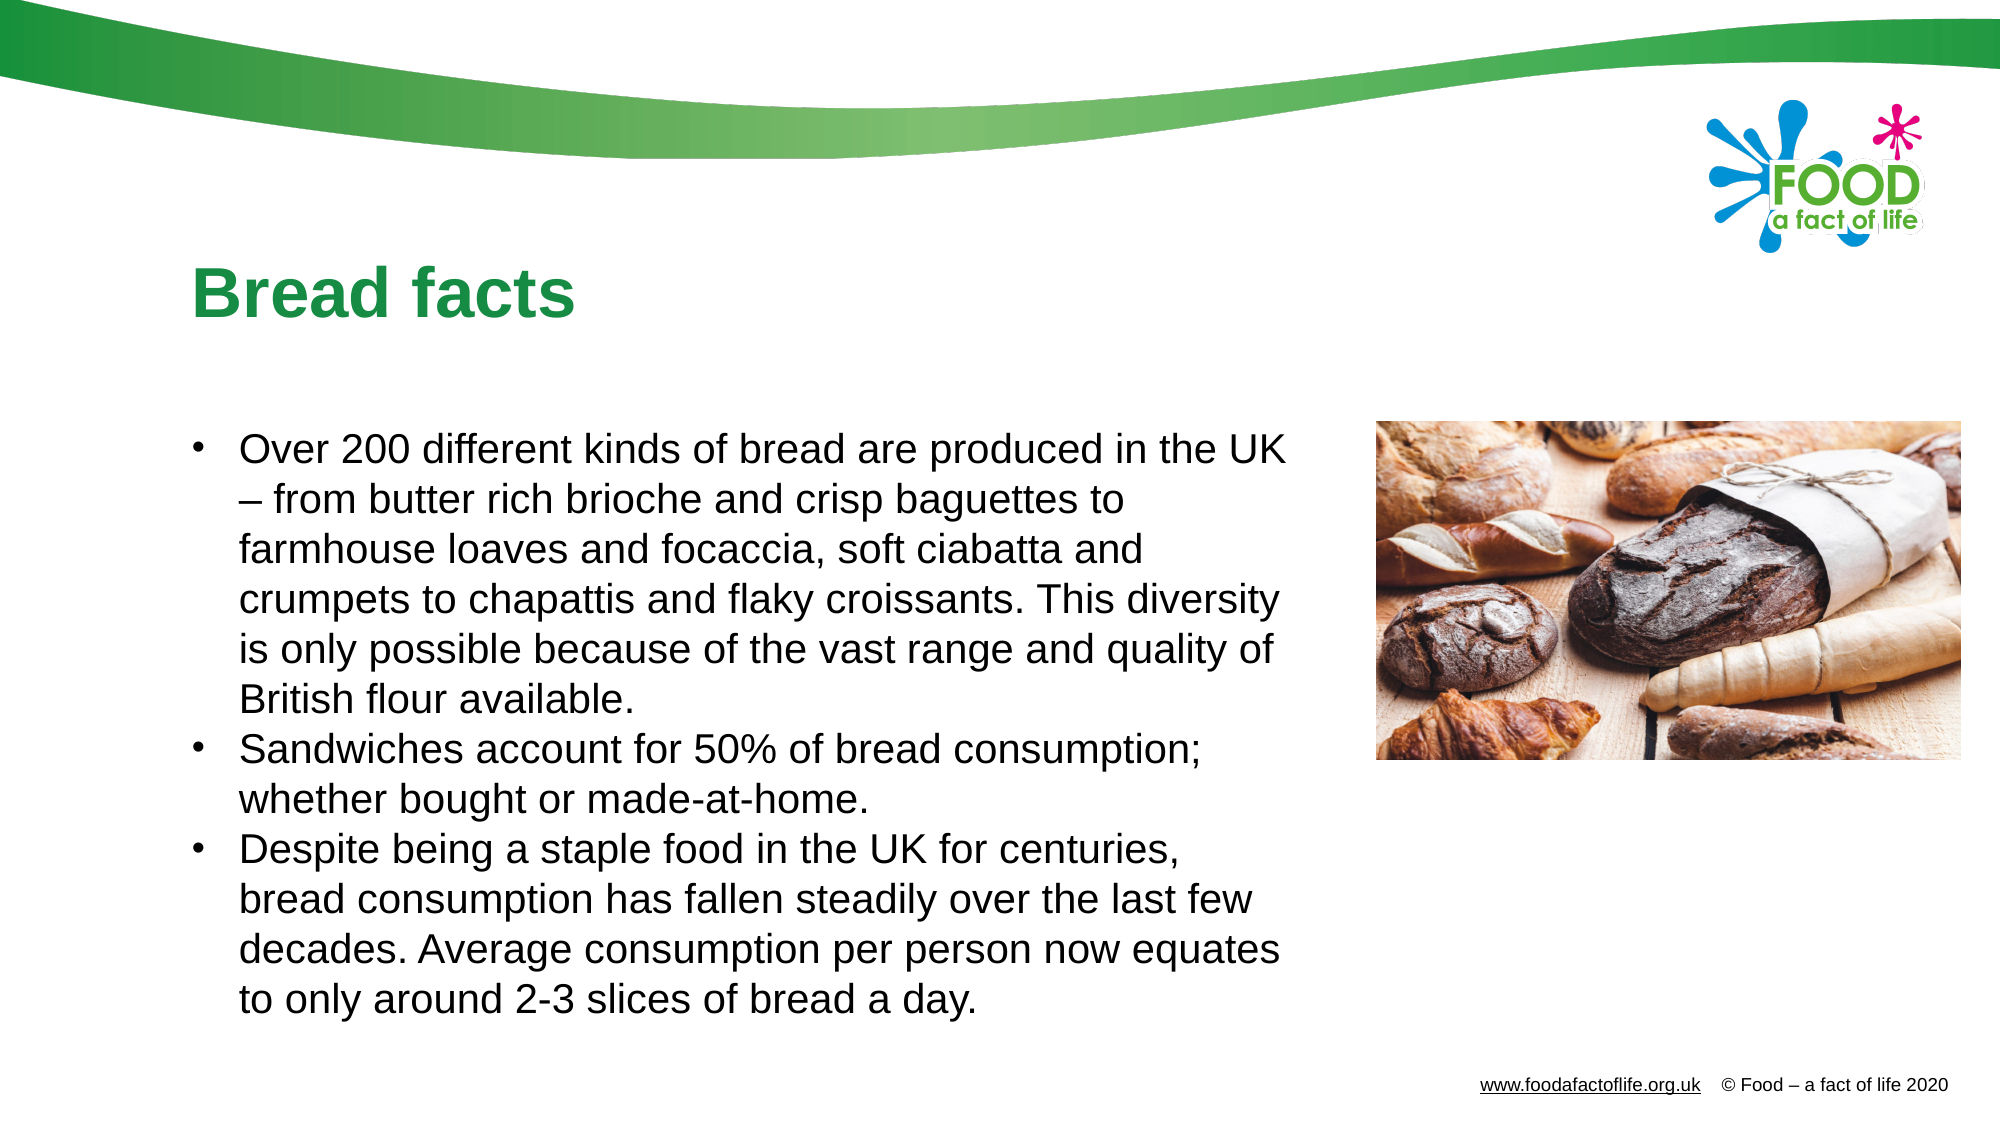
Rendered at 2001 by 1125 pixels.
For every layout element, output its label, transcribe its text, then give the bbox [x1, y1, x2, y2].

subtitle Over 200 different kinds of bread are produced in the UK – from butter rich brioche and crisp baguettes to farmhouse loaves and focaccia, soft ciabatta and crumpets to chapattis and flaky croissants. This diversity is only possible because of the vast range and quality of British flour available. Sandwiches account for 50% of bread consumption; whether bought or made-at-home. Despite being a staple food in the UK for centuries, bread consumption has fallen steadily over the last few decades. Average consumption per person now equates to only around 2-3 slices of bread a day. [191, 421, 1297, 1013]
picture [0, 0, 2000, 1125]
title Bread facts [191, 256, 1787, 375]
